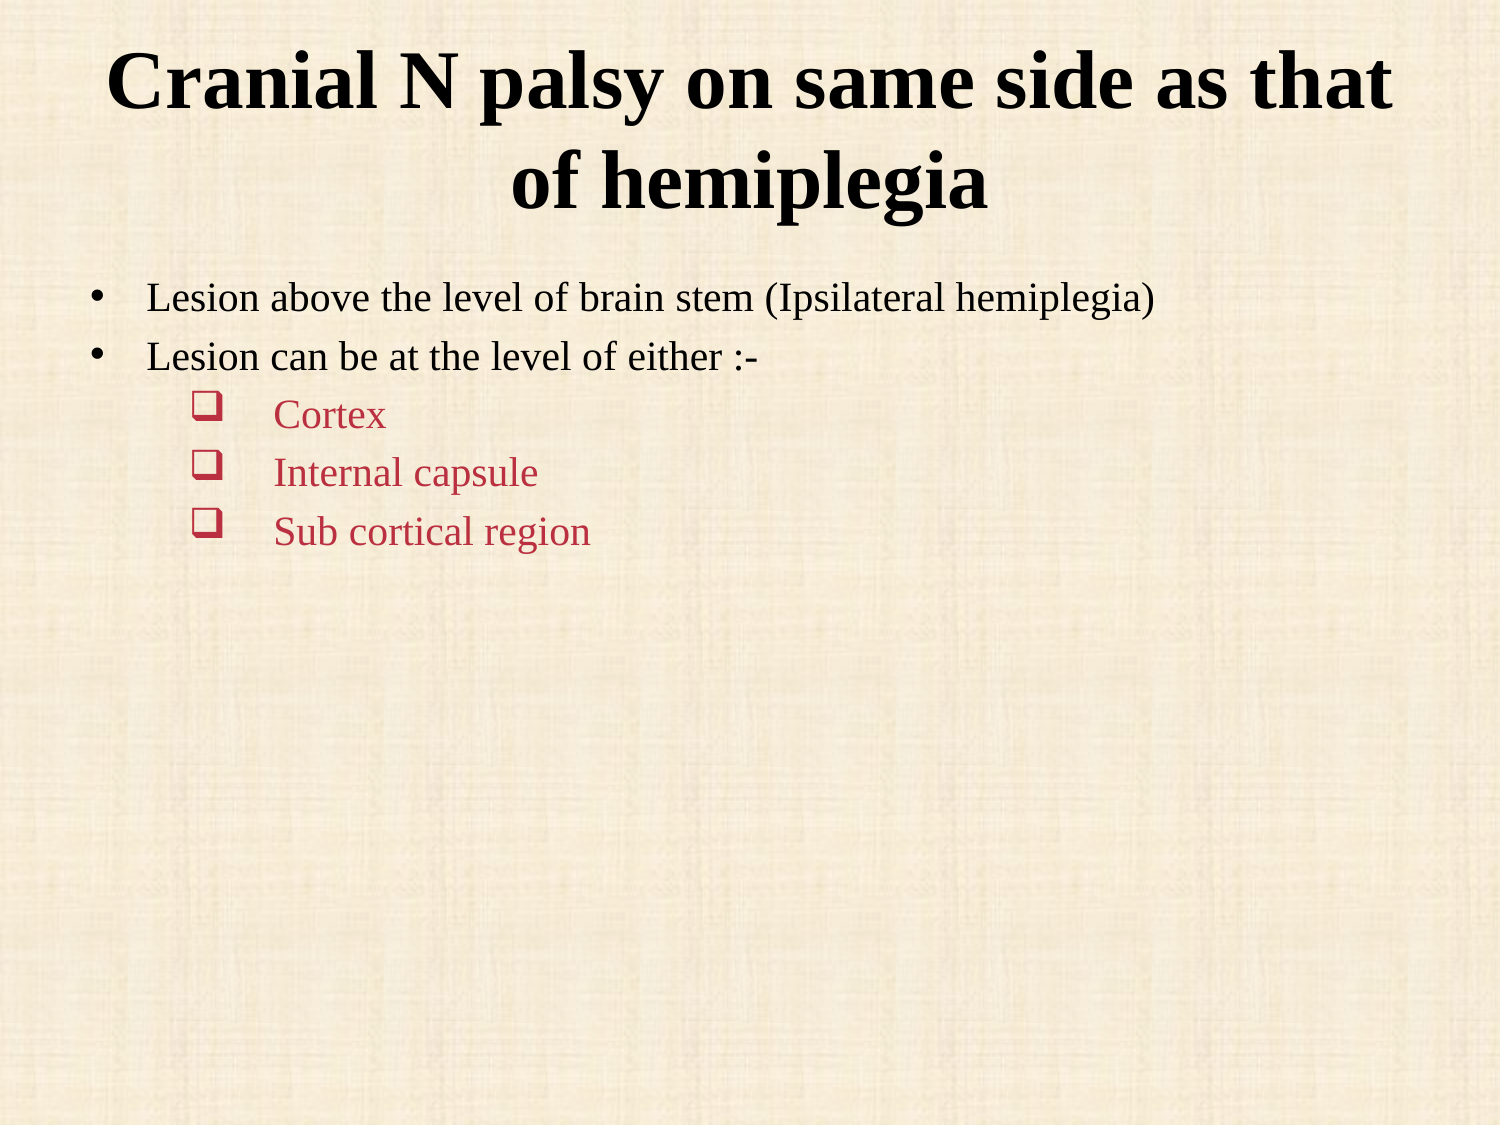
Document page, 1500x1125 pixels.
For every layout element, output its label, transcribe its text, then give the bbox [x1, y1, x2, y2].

list Lesion above the level of brain stem (Ipsilateral hemiplegia) Lesion can be at the level of either :- Cortex Internal capsule Sub cortical region [75, 262, 1425, 1005]
title Cranial N palsy on same side as that of hemiplegia [75, 37, 1425, 213]
